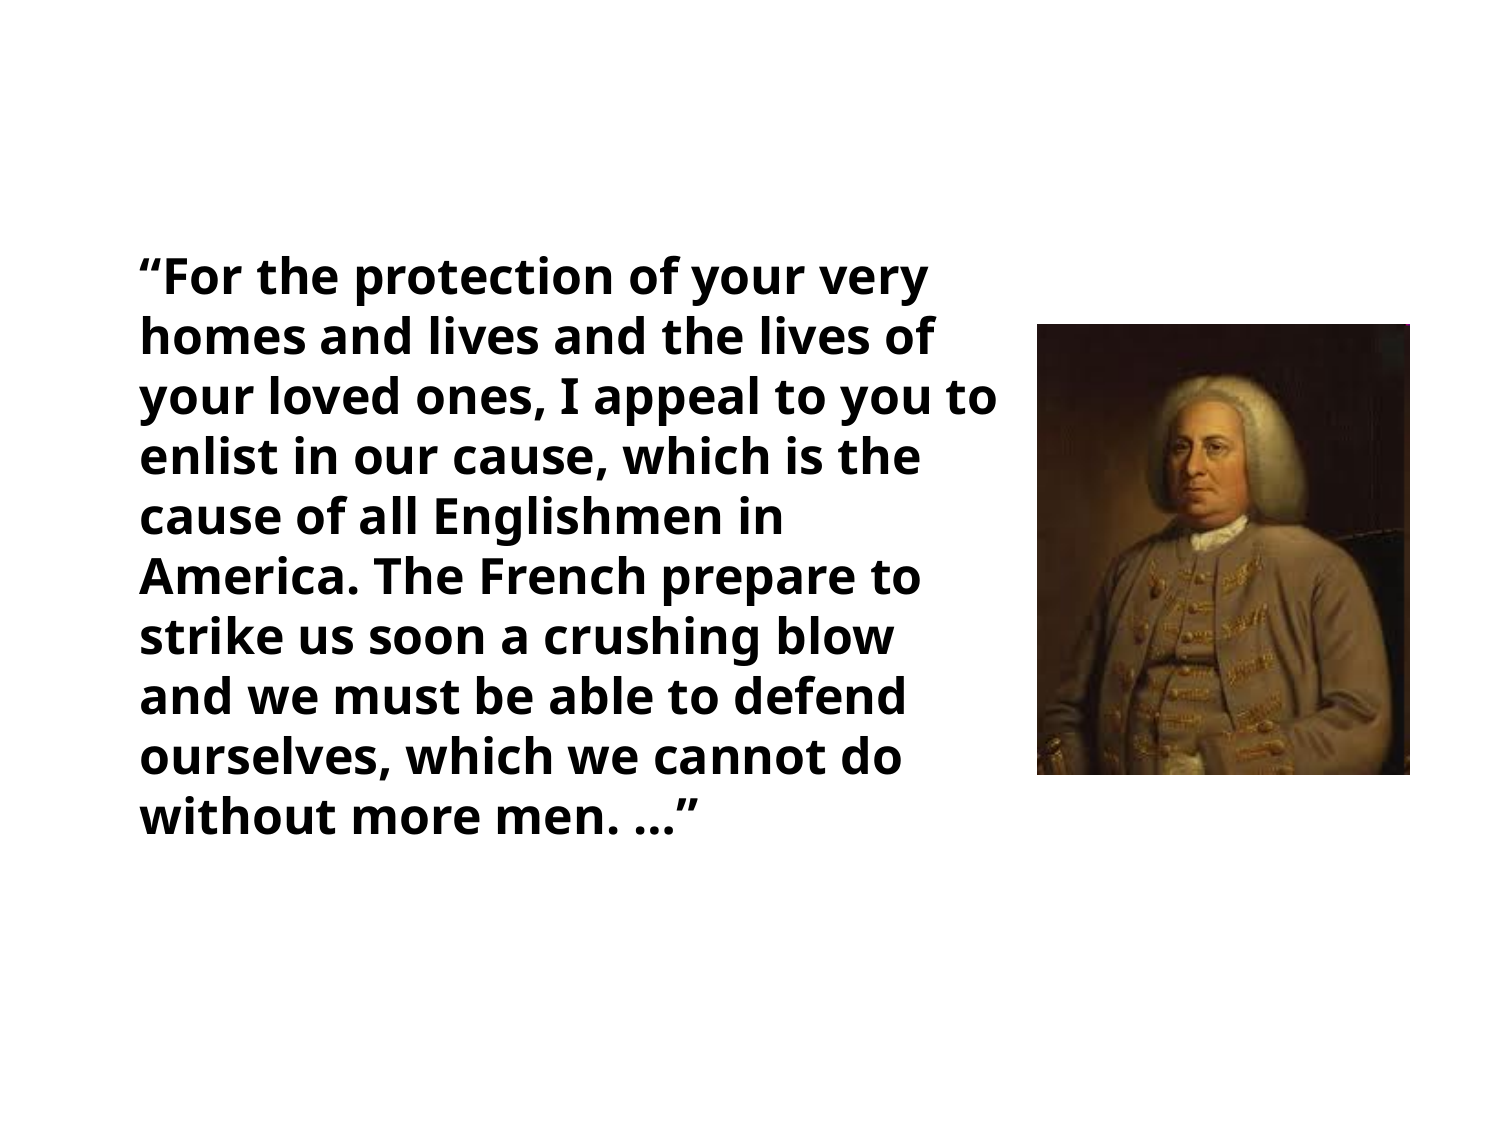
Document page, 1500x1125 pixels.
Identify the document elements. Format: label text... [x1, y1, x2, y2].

text_box “For the protection of your very homes and lives and the lives of your loved ones, I appeal to you to enlist in our cause, which is the cause of all Englishmen in America. The French prepare to strike us soon a crushing blow and we must be able to defend ourselves, which we cannot do without more men. …” [124, 237, 1015, 853]
picture [1037, 324, 1410, 775]
